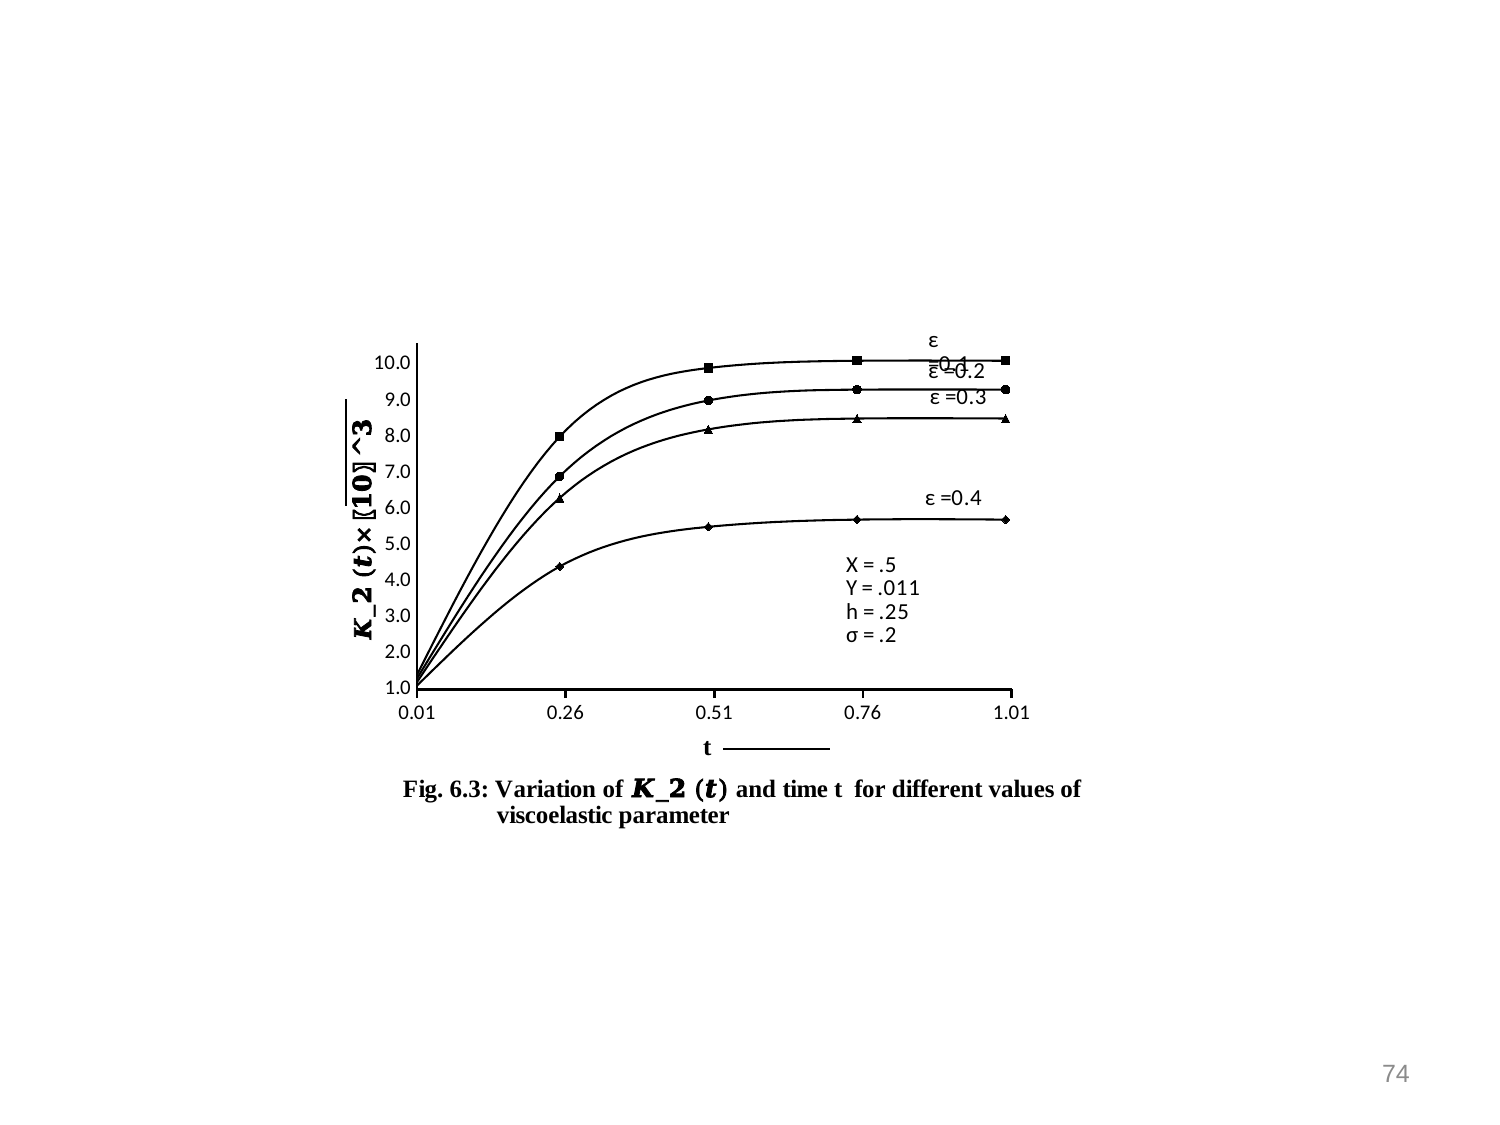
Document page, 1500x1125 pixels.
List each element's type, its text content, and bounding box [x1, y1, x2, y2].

chart [291, 274, 1209, 851]
slide_number 74 [1074, 1042, 1425, 1103]
